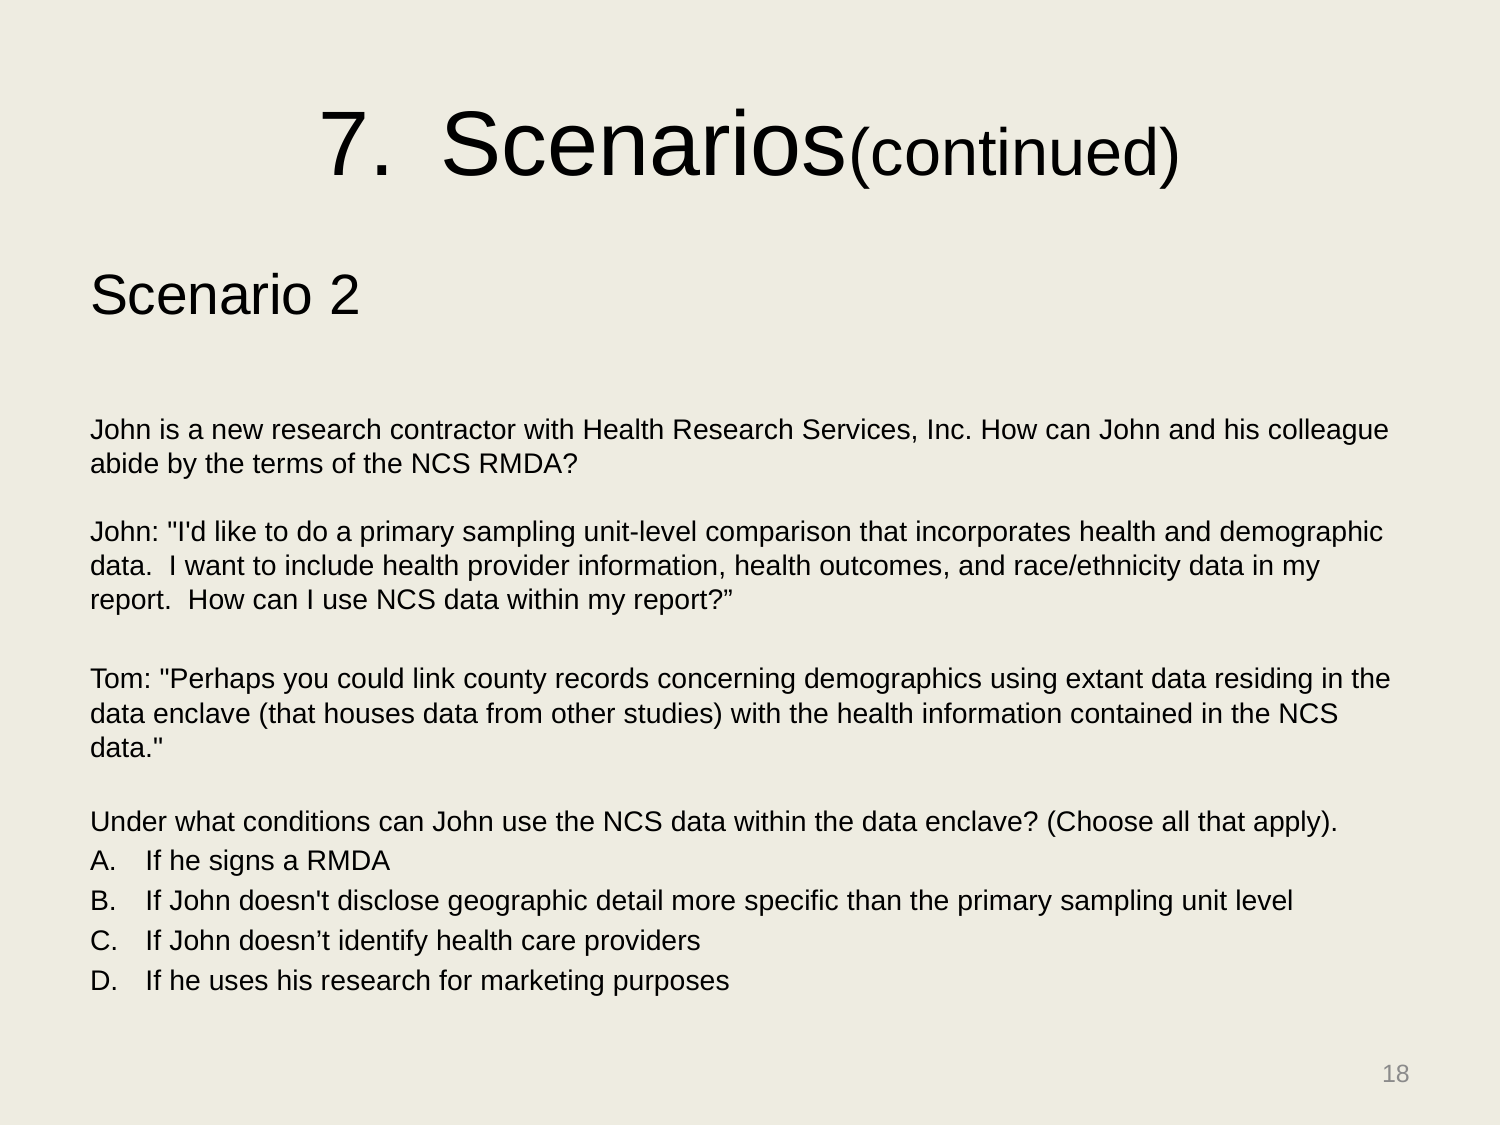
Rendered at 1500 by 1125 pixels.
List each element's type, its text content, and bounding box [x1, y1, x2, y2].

list Scenario 2 John is a new research contractor with Health Research Services, Inc. How can John and his colleague abide by the terms of the NCS RMDA? John: "I'd like to do a primary sampling unit-level comparison that incorporates health and demographic data. I want to include health provider information, health outcomes, and race/ethnicity data in my report. How can I use NCS data within my report?” Tom: "Perhaps you could link county records concerning demographics using extant data residing in the data enclave (that houses data from other studies) with the health information contained in the NCS data." Under what conditions can John use the NCS data within the data enclave? (Choose all that apply). If he signs a RMDA If John doesn't disclose geographic detail more specific than the primary sampling unit level If John doesn’t identify health care providers If he uses his research for marketing purposes [75, 249, 1425, 1005]
title Scenarios(continued) [75, 45, 1425, 233]
slide_number 18 [1074, 1042, 1425, 1103]
